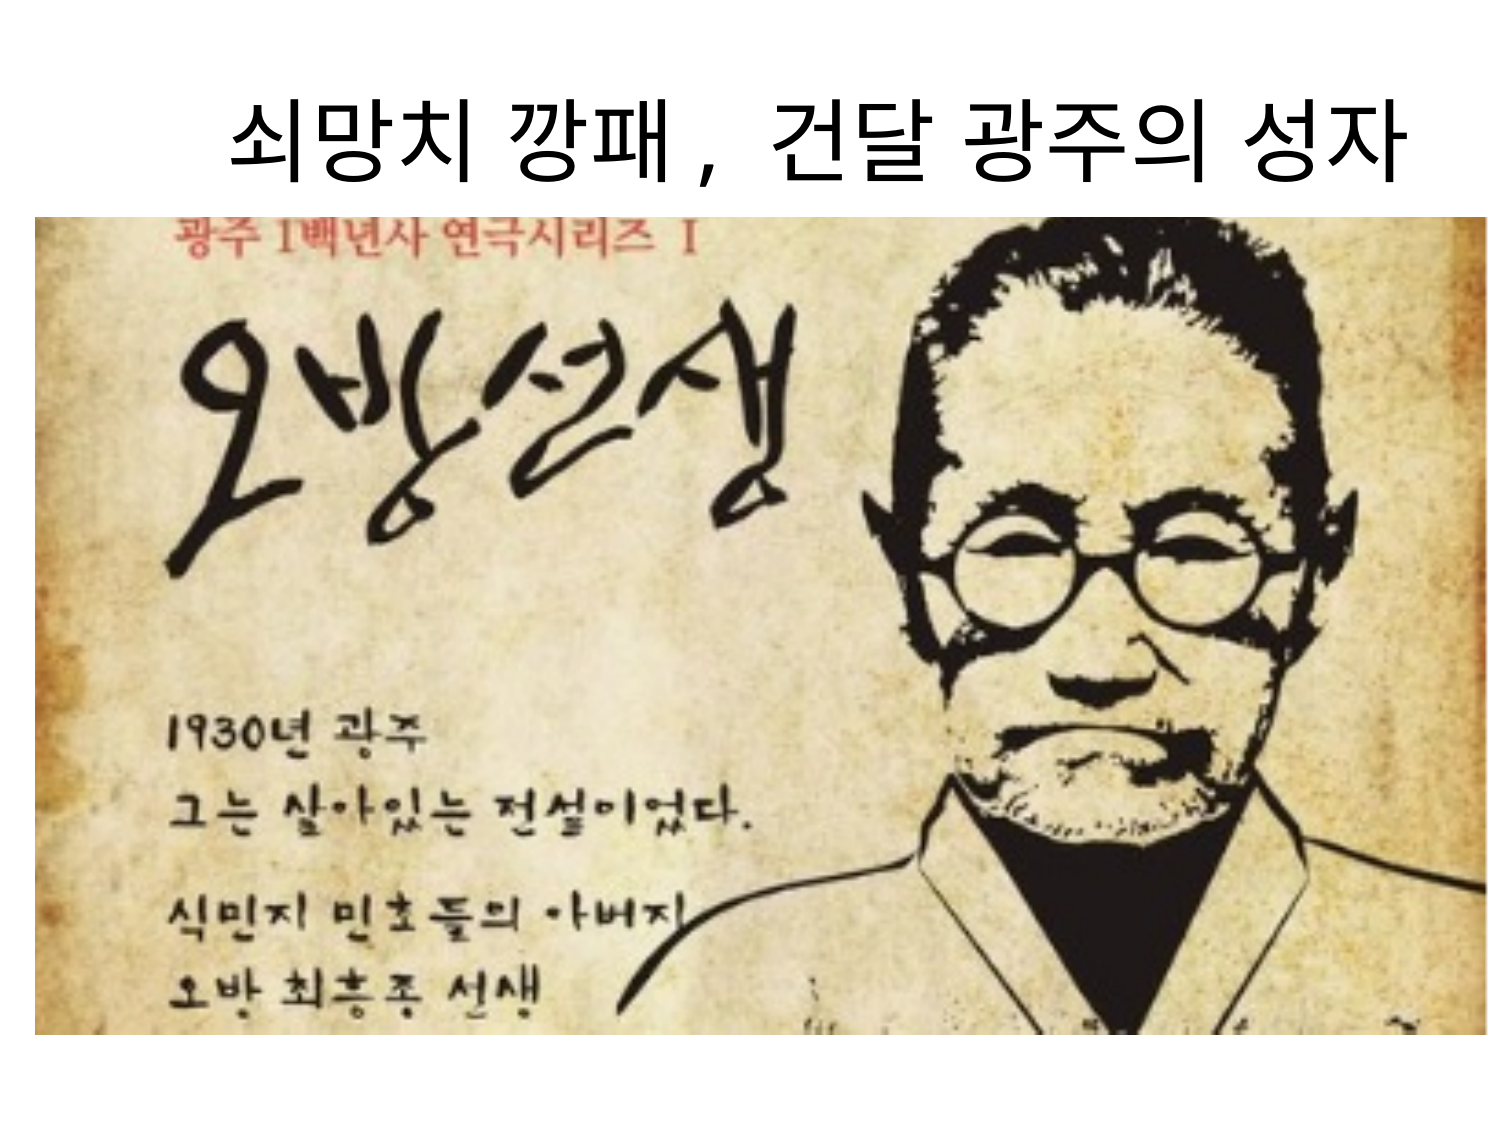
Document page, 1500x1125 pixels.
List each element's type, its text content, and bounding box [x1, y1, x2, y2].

title 쇠망치 깡패, 건달 광주의 성자 [75, 45, 1425, 216]
picture [35, 217, 1495, 1036]
